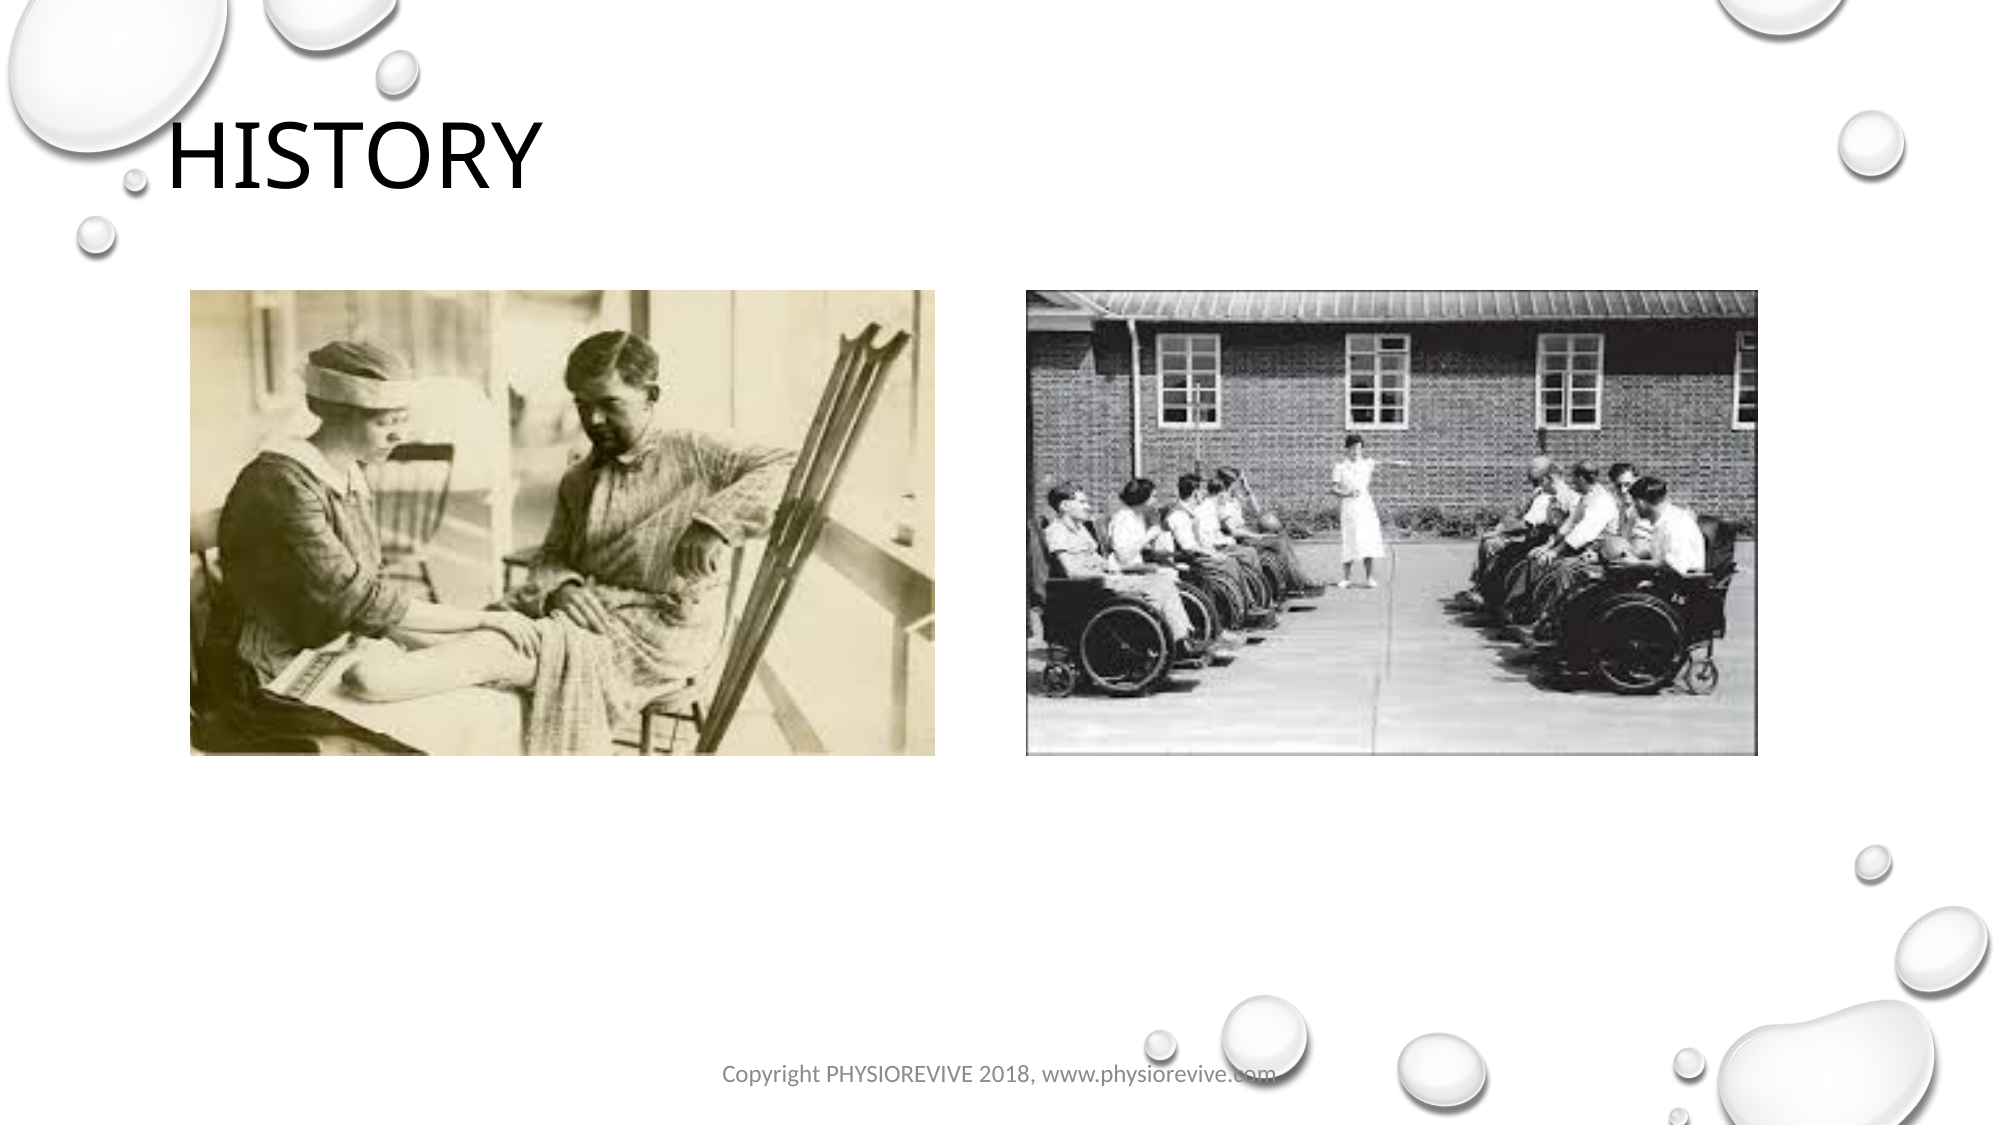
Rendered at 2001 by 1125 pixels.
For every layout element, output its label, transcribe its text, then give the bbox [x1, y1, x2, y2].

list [189, 290, 935, 756]
picture [0, 0, 2000, 1125]
footer Copyright PHYSIOREVIVE 2018, www.physiorevive.com [662, 1042, 1338, 1103]
title HISTORY [149, 28, 1851, 291]
